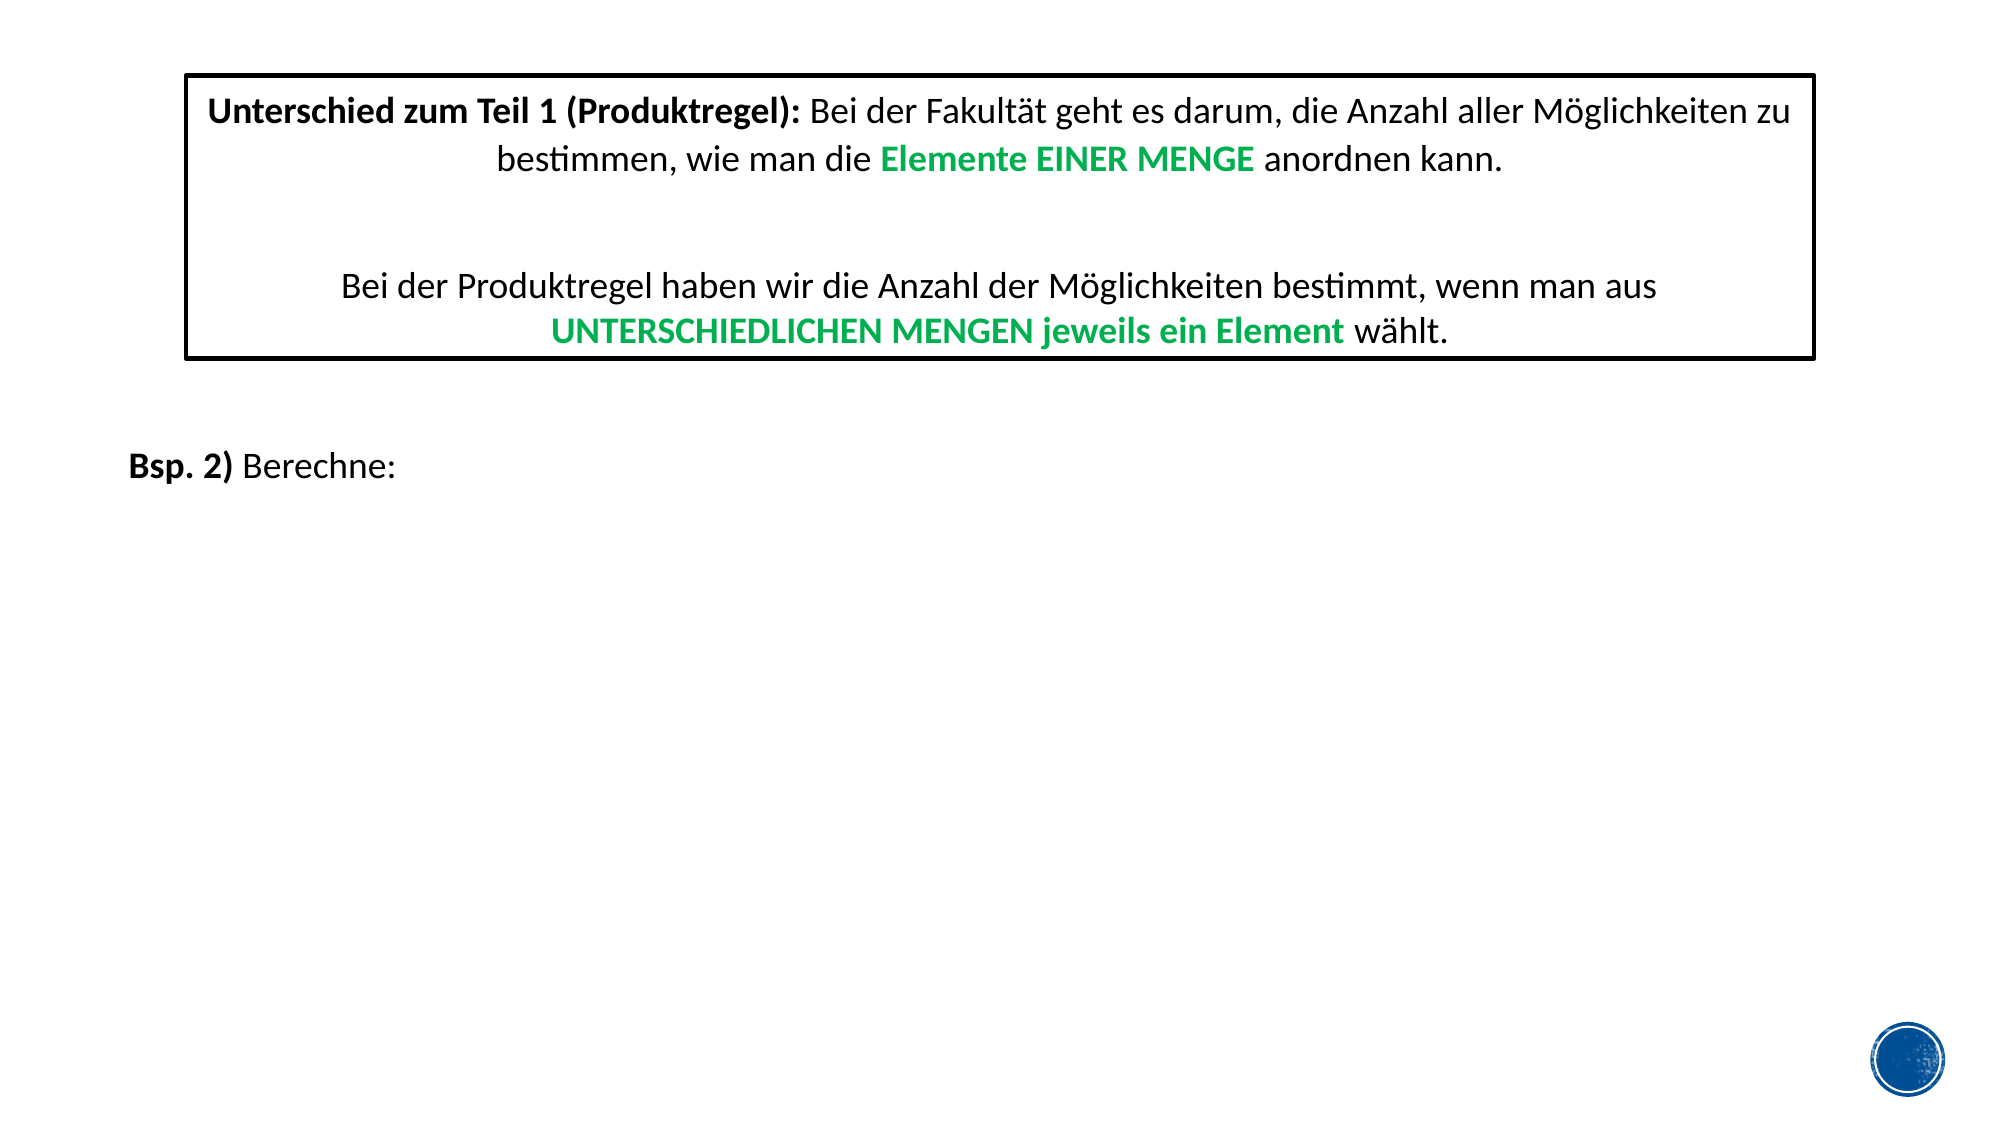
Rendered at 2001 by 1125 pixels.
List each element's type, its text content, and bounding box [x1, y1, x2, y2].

text_box Unterschied zum Teil 1 (Produktregel): Bei der Fakultät geht es darum, die Anzahl aller Möglichkeiten zu bestimmen, wie man die Elemente EINER MENGE anordnen kann. Bei der Produktregel haben wir die Anzahl der Möglichkeiten bestimmt, wenn man aus UNTERSCHIEDLICHEN MENGEN jeweils ein Element wählt. [185, 75, 1814, 359]
